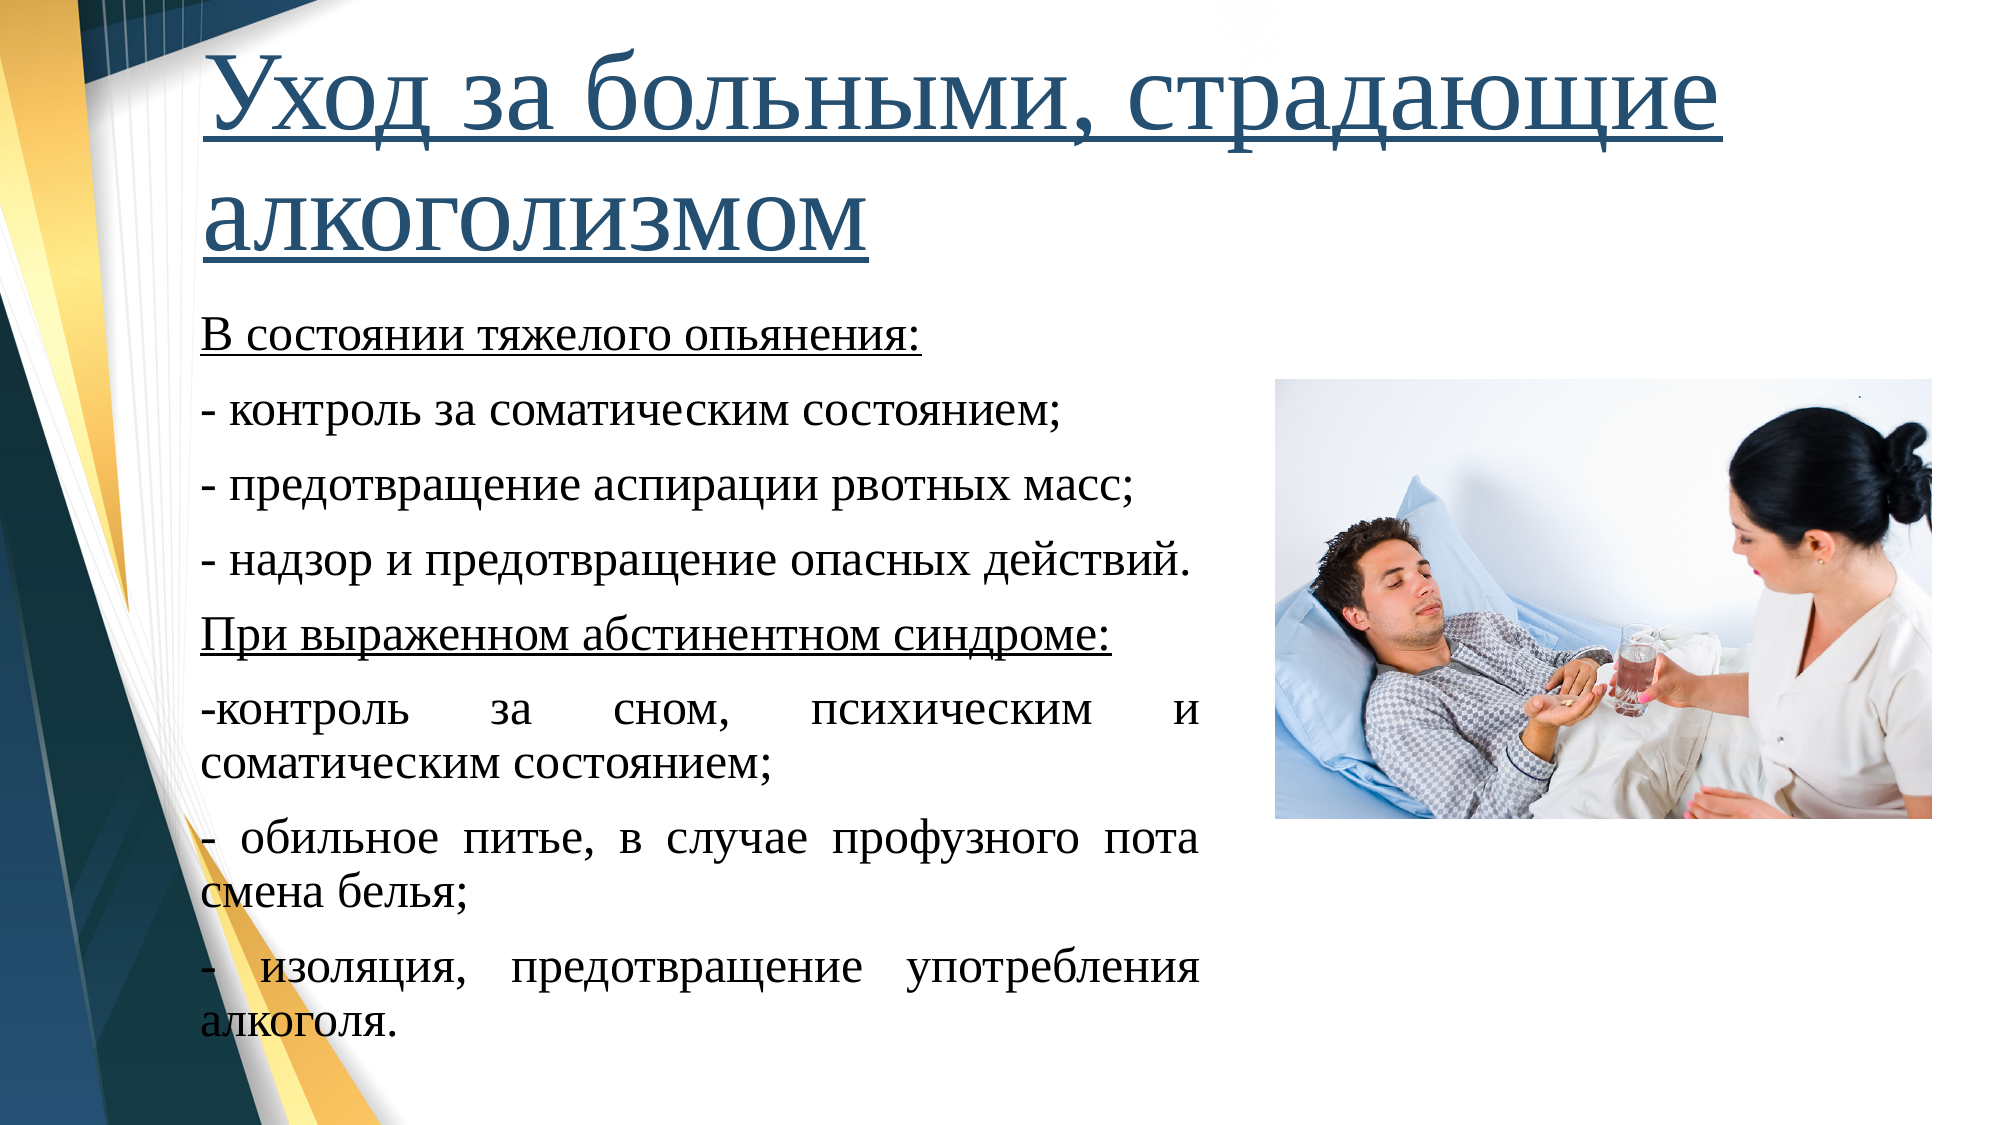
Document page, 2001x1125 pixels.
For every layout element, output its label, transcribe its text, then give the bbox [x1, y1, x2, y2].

list В состоянии тяжелого опьянения: - контроль за соматическим состоянием; - предотвращение аспирации рвотных масс; - надзор и предотвращение опасных действий. При выраженном абстинентном синдроме: -контроль за сном, психическим и соматическим состоянием; - обильное питье, в случае профузного пота смена белья; - изоляция, предотвращение употребления алкоголя. [185, 299, 1216, 1080]
title Уход за больными, страдающие алкоголизмом [187, 40, 2000, 266]
picture [0, 0, 2000, 1125]
